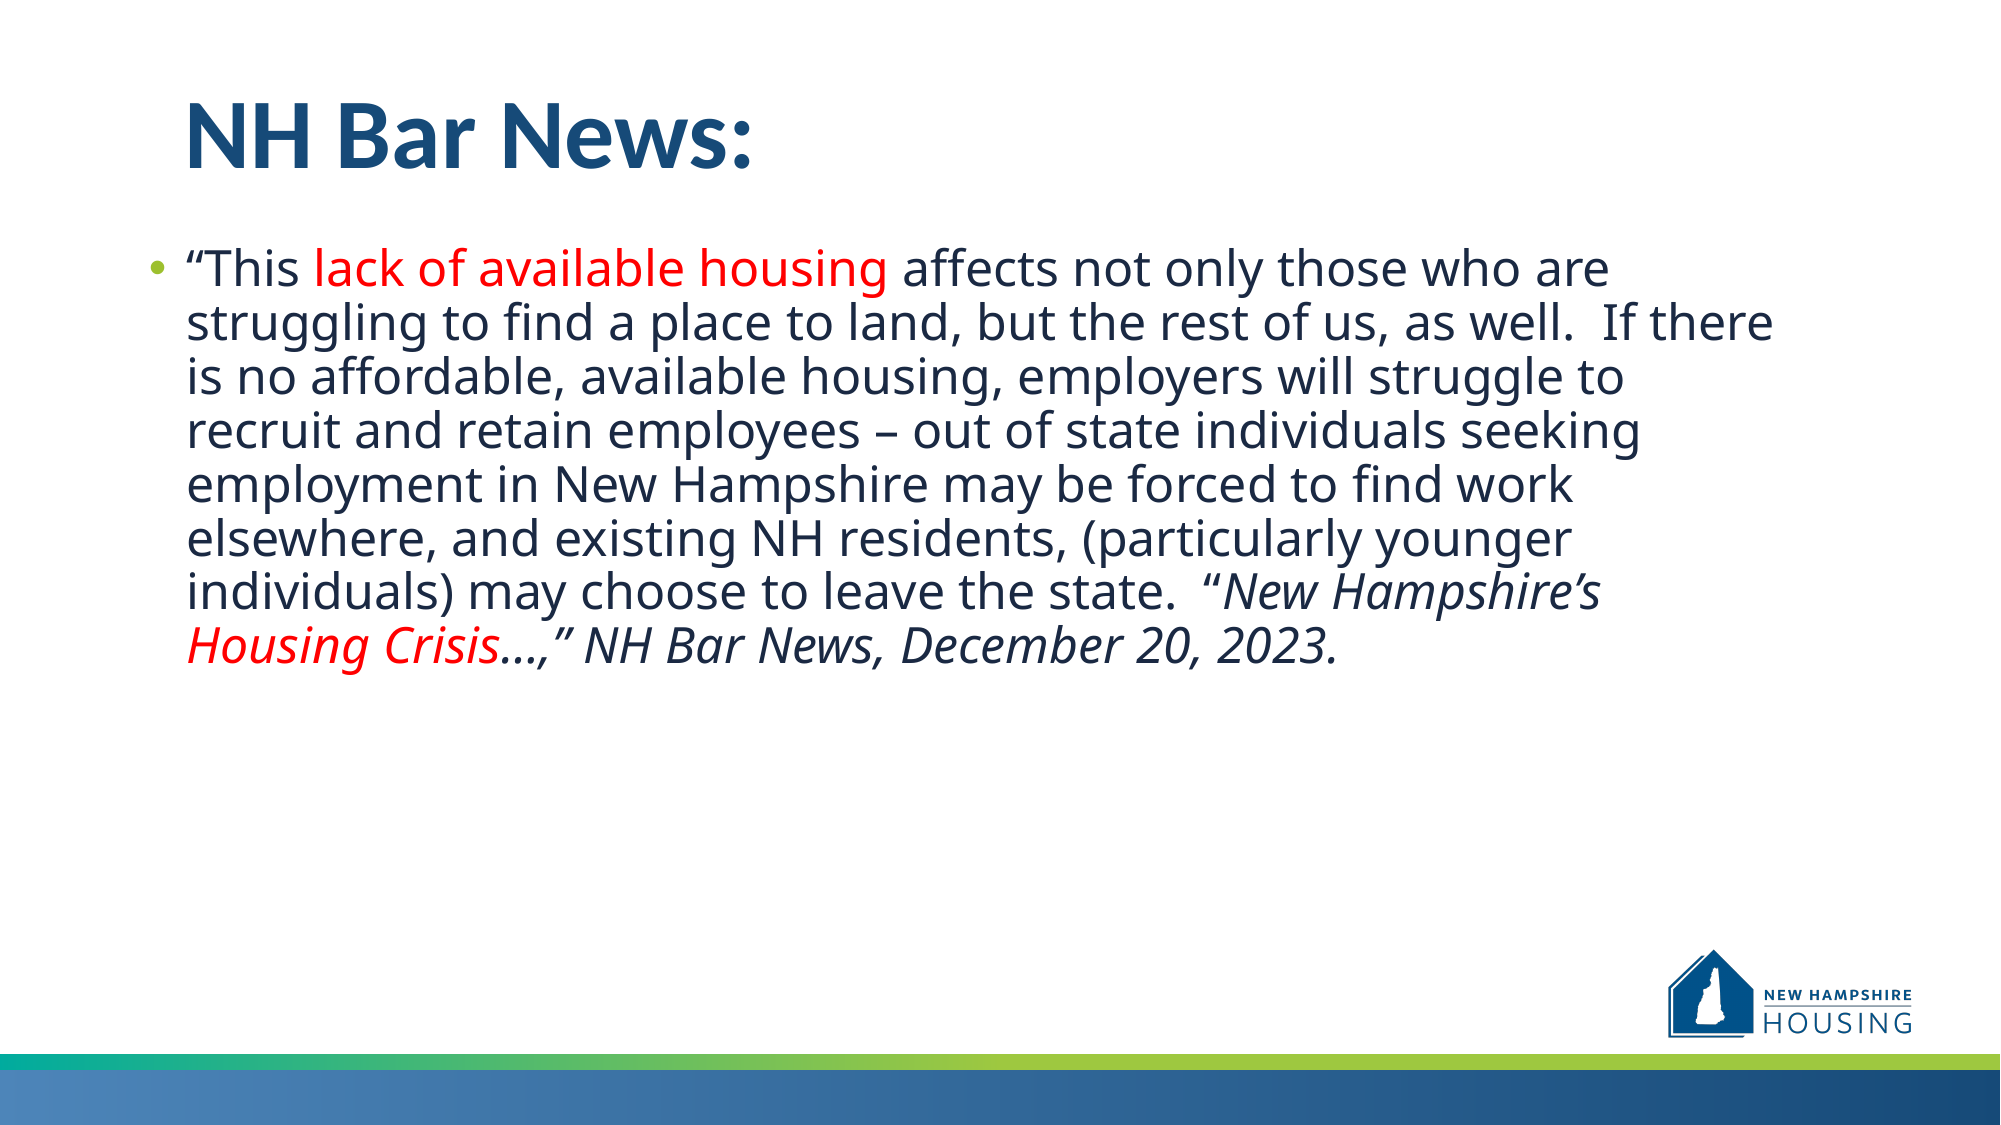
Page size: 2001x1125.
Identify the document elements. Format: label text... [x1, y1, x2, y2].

picture [1657, 929, 1923, 1063]
list NH Bar News: [169, 75, 1829, 184]
list “This lack of available housing affects not only those who are struggling to find a place to land, but the rest of us, as well. If there is no affordable, available housing, employers will struggle to recruit and retain employees – out of state individuals seeking employment in New Hampshire may be forced to find work elsewhere, and existing NH residents, (particularly younger individuals) may choose to leave the state. “New Hampshire’s Housing Crisis…,” NH Bar News, December 20, 2023. [148, 235, 1805, 791]
